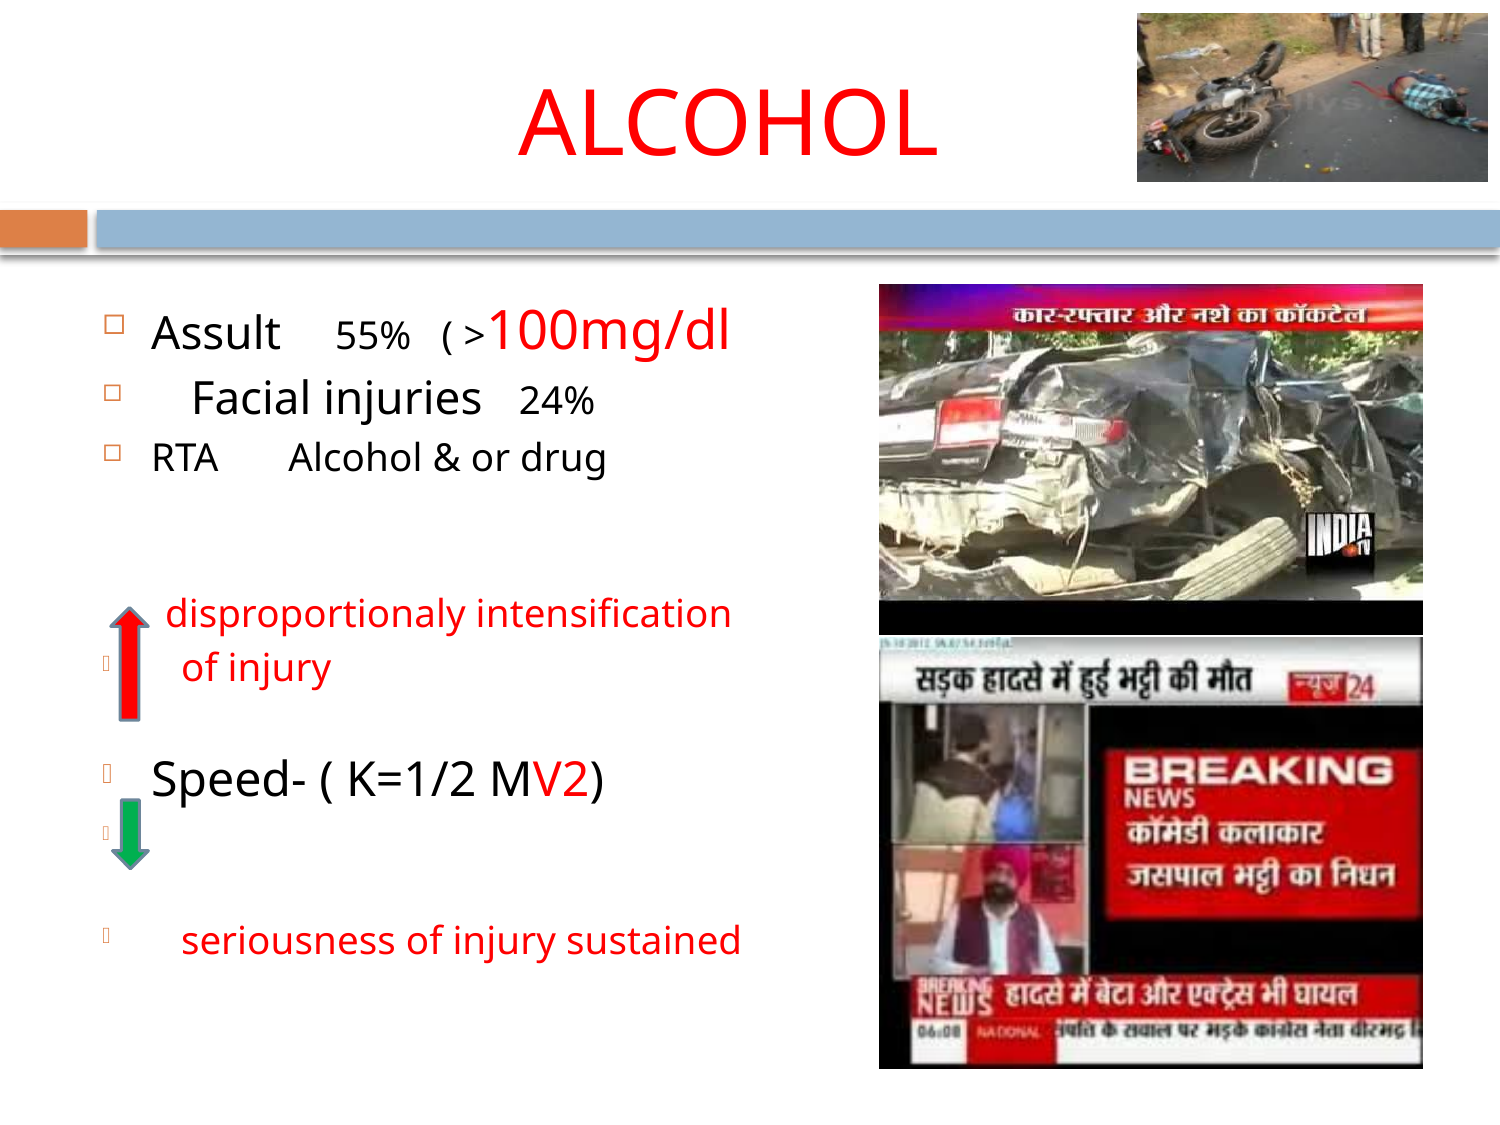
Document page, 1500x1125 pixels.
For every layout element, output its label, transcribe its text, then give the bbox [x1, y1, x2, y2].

text_box [111, 798, 150, 870]
text_box [109, 606, 150, 722]
picture [879, 283, 1423, 635]
picture [1137, 13, 1488, 183]
picture [879, 637, 1423, 1069]
list Assult 55% ( >100mg/dl Facial injuries 24% RTA Alcohol & or drug disproportionaly intensification of injury Speed- ( K=1/2 MV2) seriousness of injury sustained [87, 237, 1425, 975]
title ALCOHOL [100, 37, 1438, 200]
